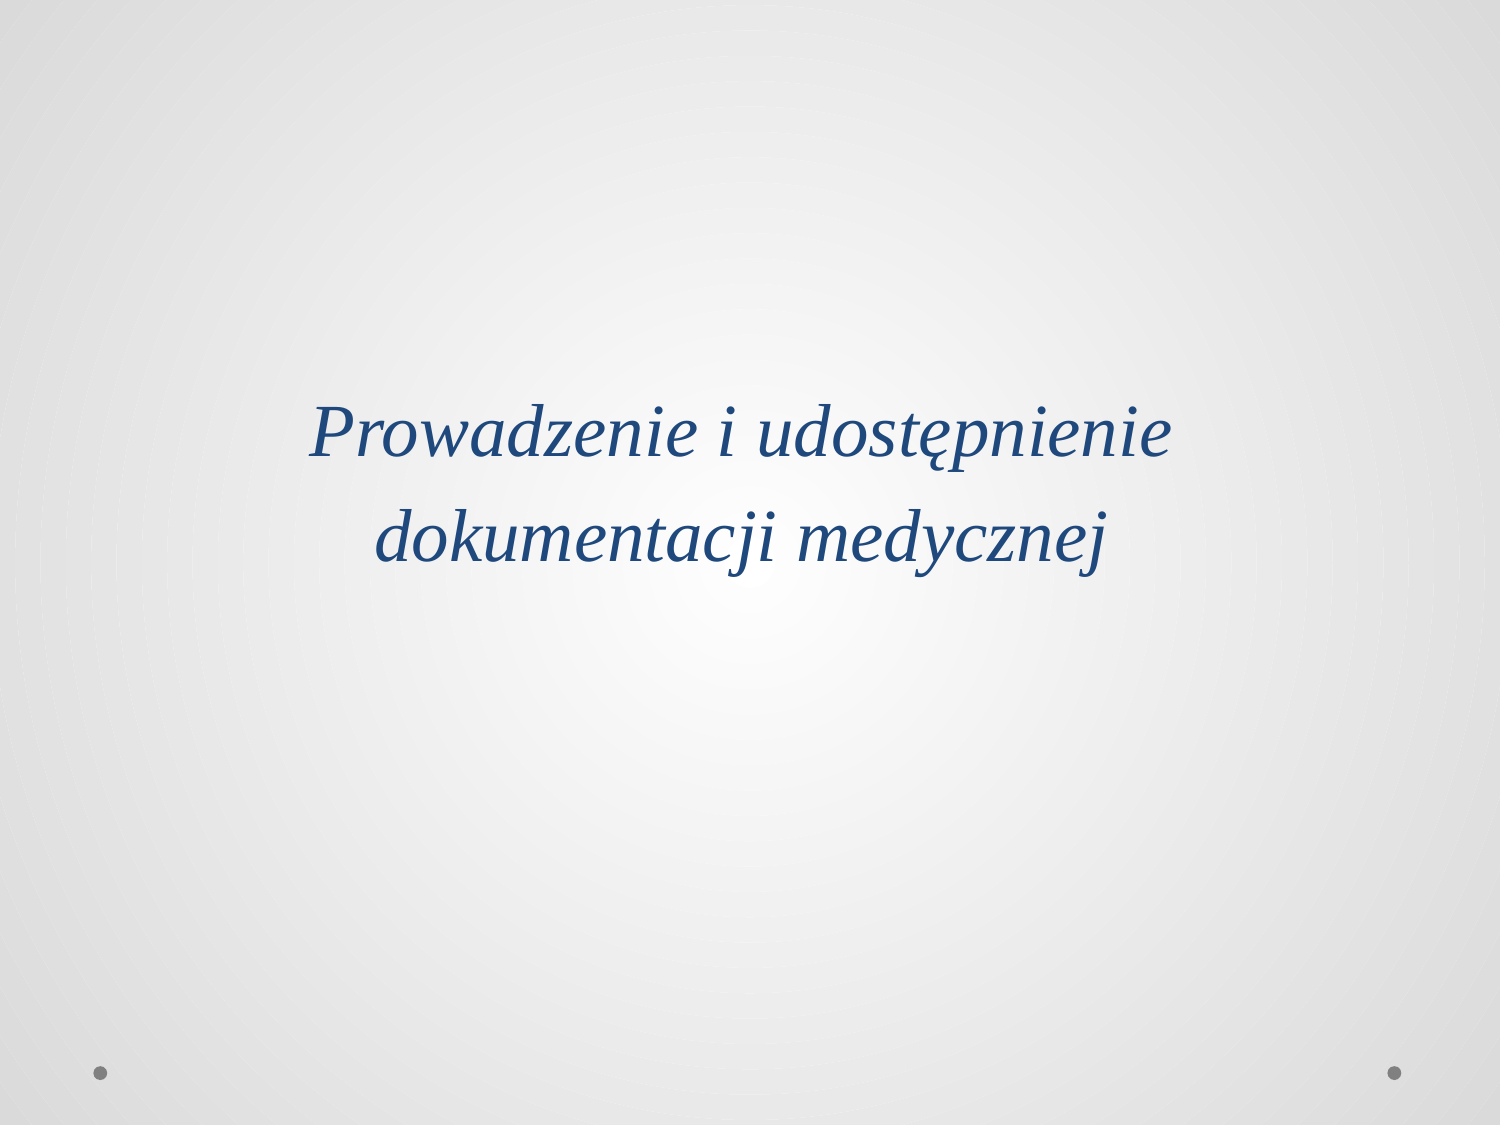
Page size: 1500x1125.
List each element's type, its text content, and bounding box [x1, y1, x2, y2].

list Prowadzenie i udostępnienie dokumentacji medycznej [76, 373, 1425, 646]
